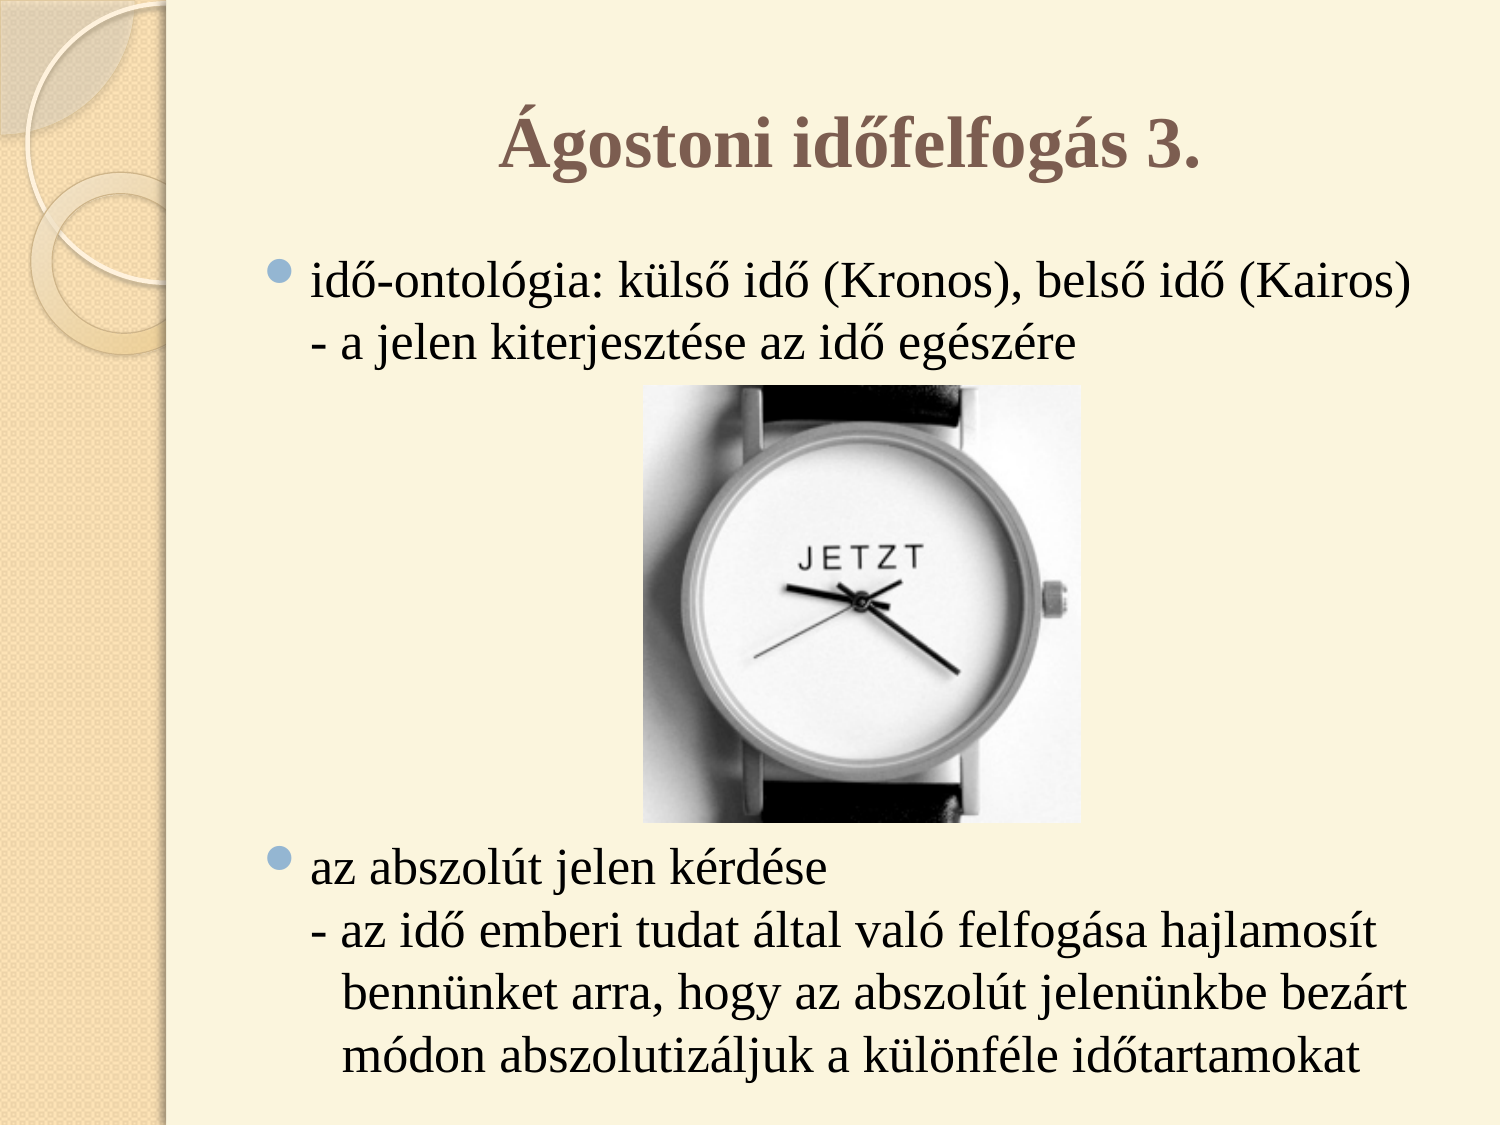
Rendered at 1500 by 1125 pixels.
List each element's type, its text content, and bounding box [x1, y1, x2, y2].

picture [643, 385, 1081, 823]
title Ágostoni időfelfogás 3. [235, 45, 1466, 233]
list idő-ontológia: külső idő (Kronos), belső idő (Kairos) - a jelen kiterjesztése az idő egészére az abszolút jelen kérdése - az idő emberi tudat által való felfogása hajlamosít bennünket arra, hogy az abszolút jelenünkbe bezárt módon abszolutizáljuk a különféle időtartamokat [235, 237, 1466, 1026]
